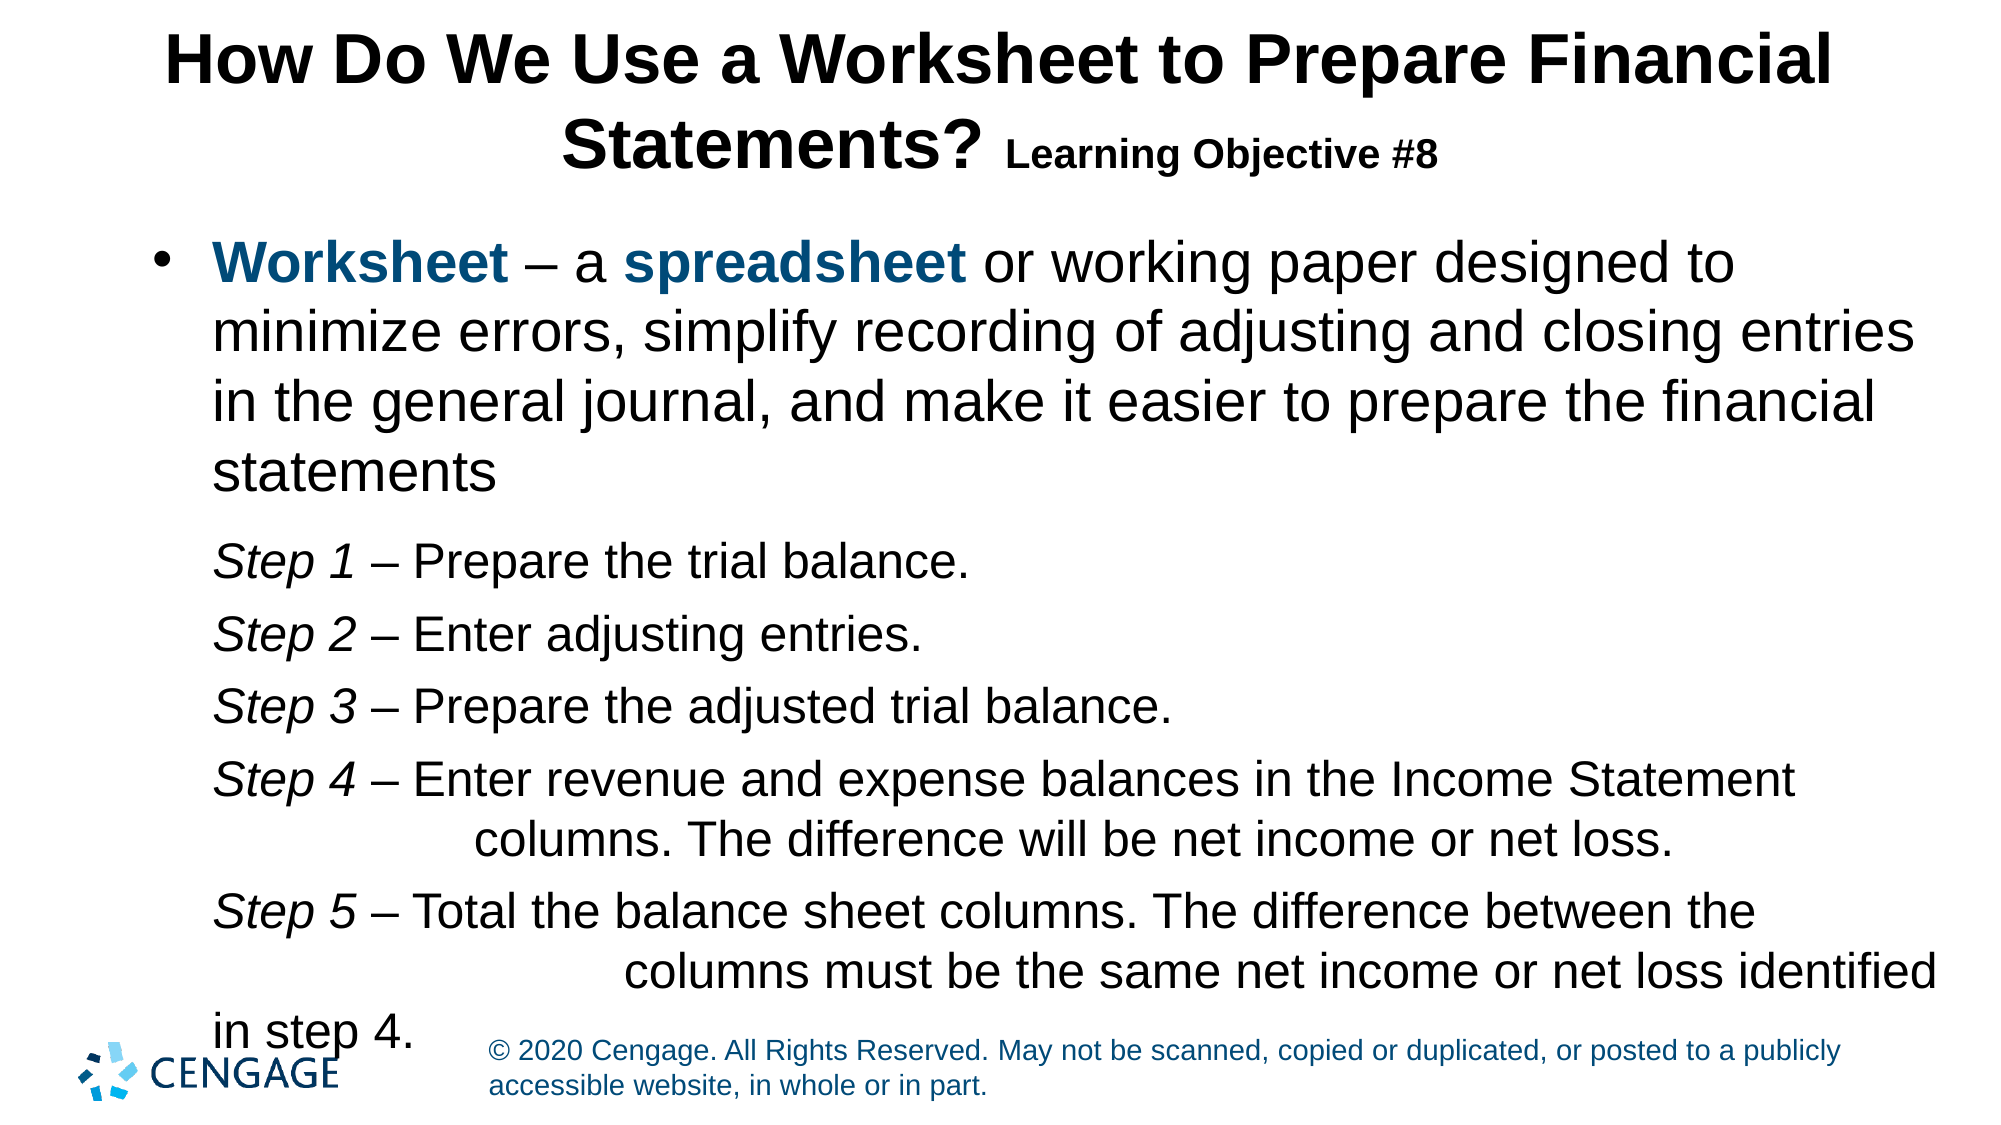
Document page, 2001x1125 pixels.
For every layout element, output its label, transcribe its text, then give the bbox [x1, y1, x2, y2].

title How Do We Use a Worksheet to Prepare Financial Statements? Learning Objective #8 [137, 22, 1863, 173]
list Worksheet – a spreadsheet or working paper designed to minimize errors, simplify recording of adjusting and closing entries in the general journal, and make it easier to prepare the financial statements Step 1 – Prepare the trial balance. Step 2 – Enter adjusting entries. Step 3 – Prepare the adjusted trial balance. Step 4 – Enter revenue and expense balances in the Income Statement columns. The difference will be net income or net loss. Step 5 – Total the balance sheet columns. The difference between the columns must be the same net income or net loss identified in step 4. [137, 216, 1977, 1008]
picture [78, 1042, 338, 1101]
